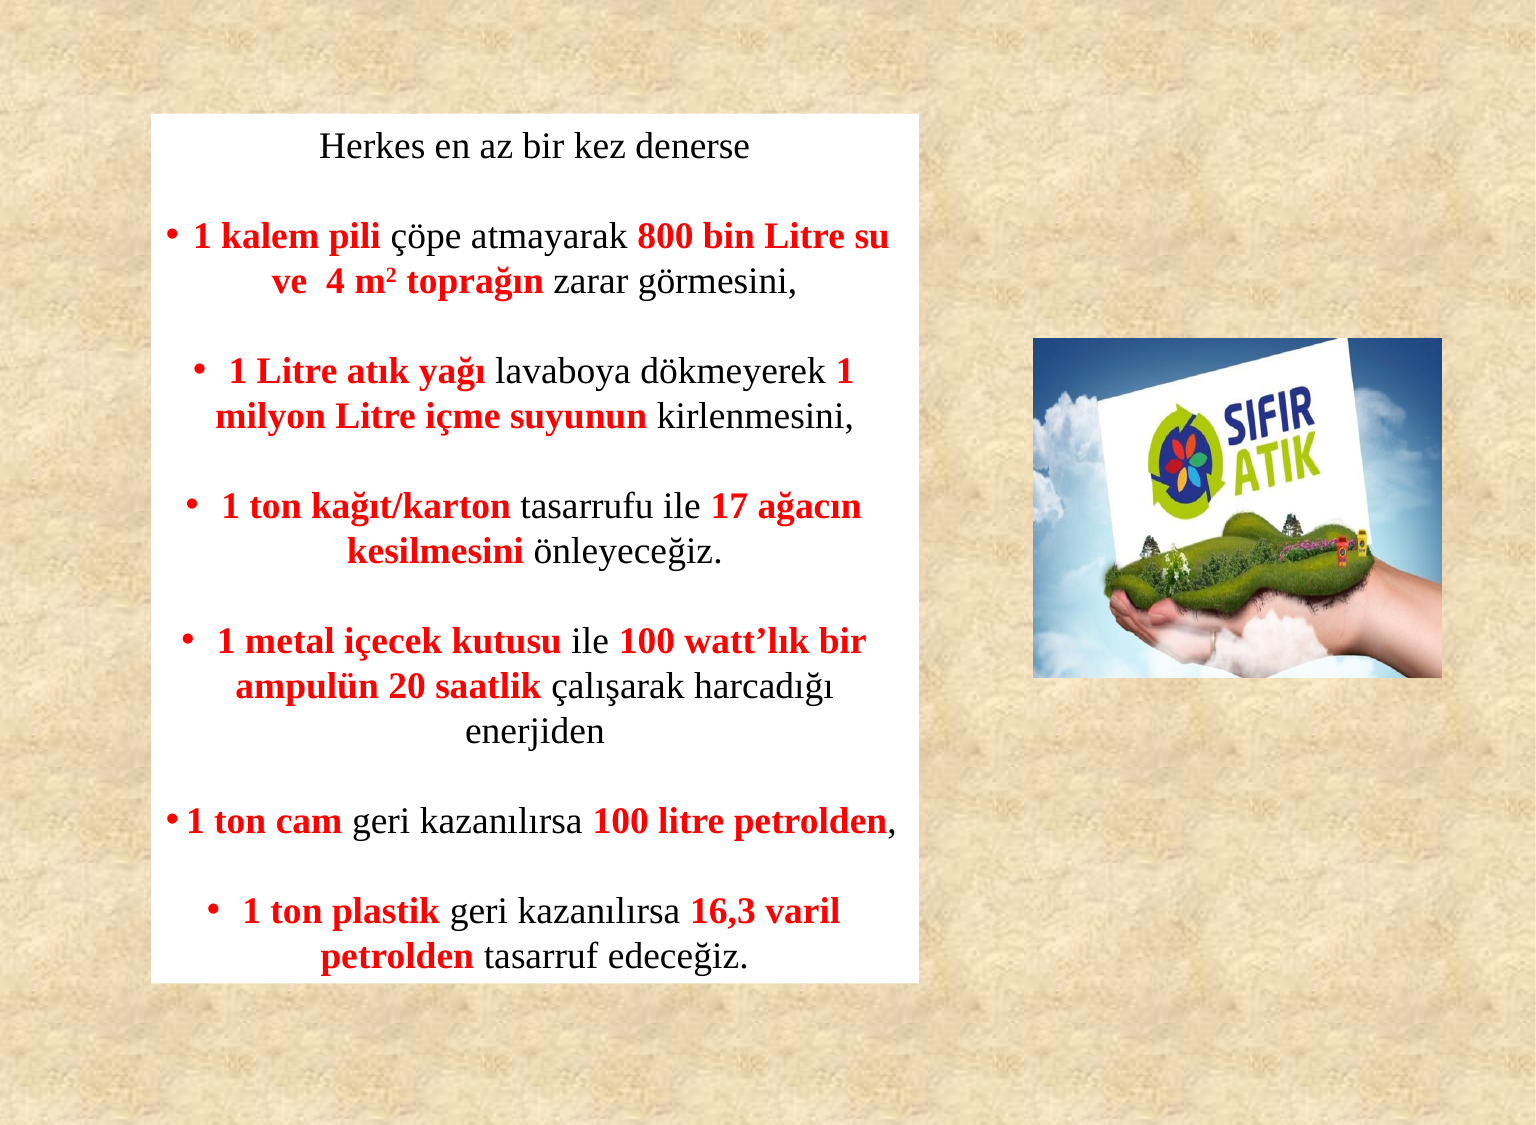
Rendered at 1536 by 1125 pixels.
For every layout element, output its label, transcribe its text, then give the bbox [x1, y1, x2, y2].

text_box Herkes en az bir kez denerse 1 kalem pili çöpe atmayarak 800 bin Litre su ve 4 m2 toprağın zarar görmesini, 1 Litre atık yağı lavaboya dökmeyerek 1 milyon Litre içme suyunun kirlenmesini, 1 ton kağıt/karton tasarrufu ile 17 ağacın kesilmesini önleyeceğiz. 1 metal içecek kutusu ile 100 watt’lık bir ampulün 20 saatlik çalışarak harcadığı enerjiden 1 ton cam geri kazanılırsa 100 litre petrolden, 1 ton plastik geri kazanılırsa 16,3 varil petrolden tasarruf edeceğiz. [151, 113, 919, 984]
picture [0, 0, 1536, 1125]
